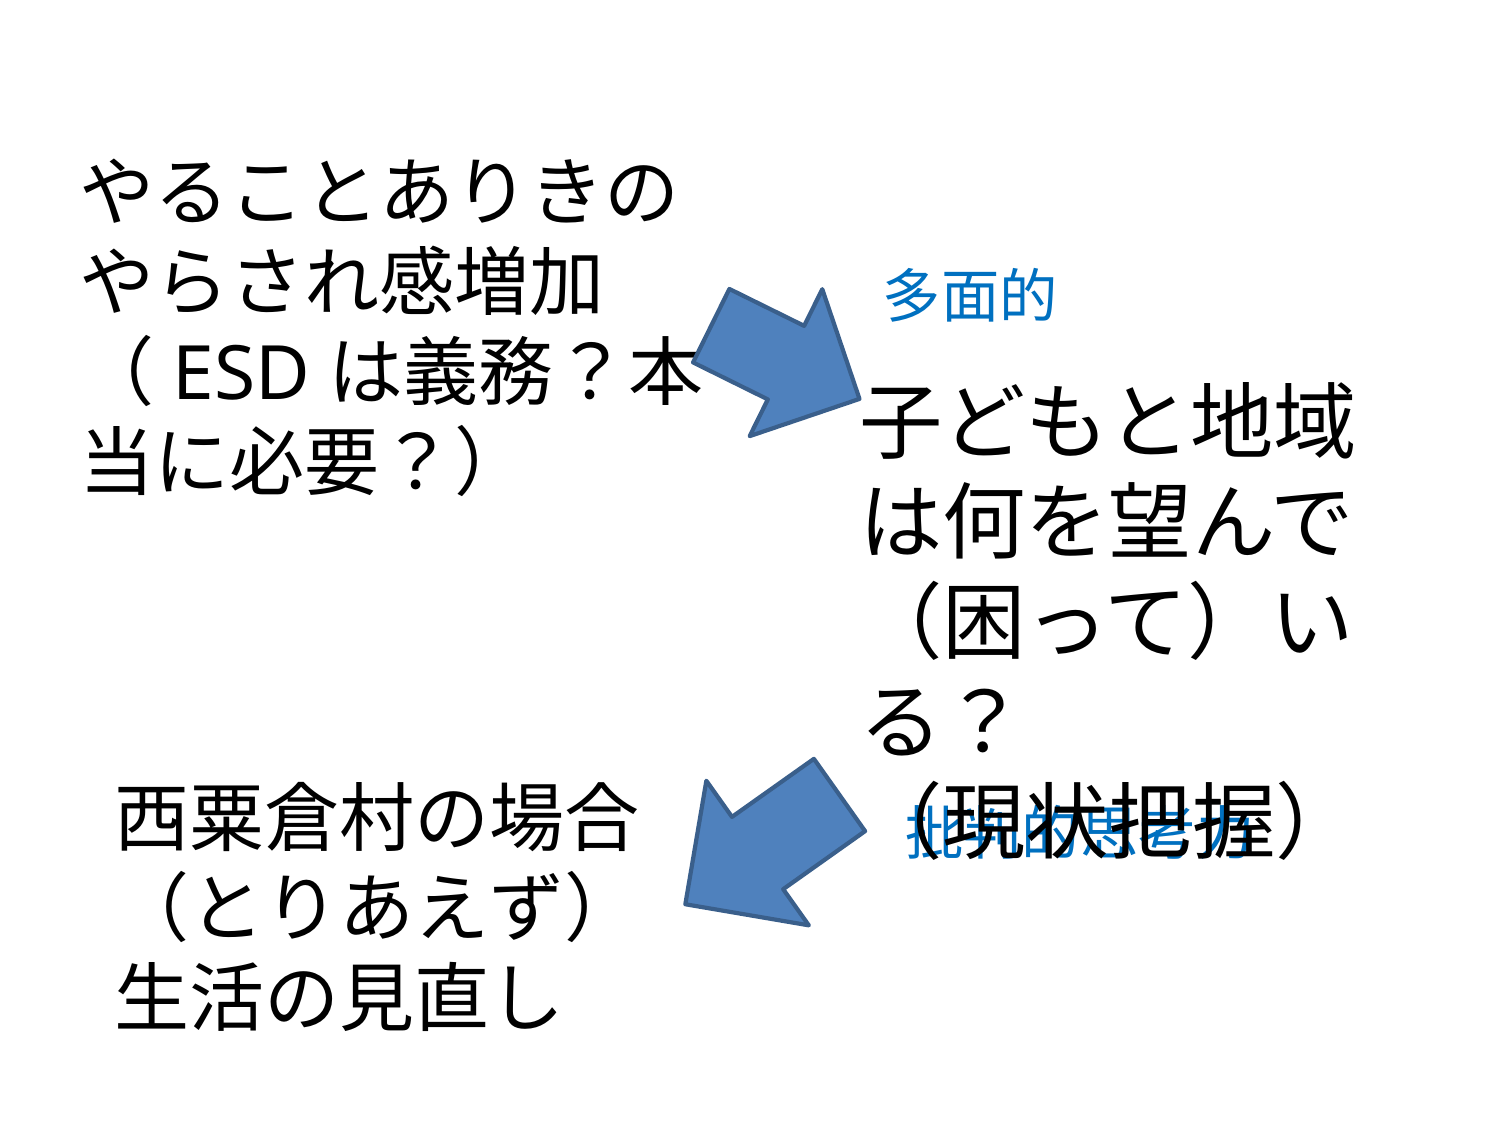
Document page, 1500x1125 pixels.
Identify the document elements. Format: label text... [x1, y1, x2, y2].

text_box [691, 286, 849, 439]
text_box 子どもと地域は何を望んで（困って）いる？ （現状把握） [844, 361, 1436, 877]
text_box 西粟倉村の場合 （とりあえず） 生活の見直し [100, 763, 786, 1048]
text_box 多面的 [868, 252, 1270, 337]
text_box [786, 756, 844, 928]
text_box やることありきのやらされ感増加 （ESDは義務？本当に必要？） [64, 137, 750, 512]
